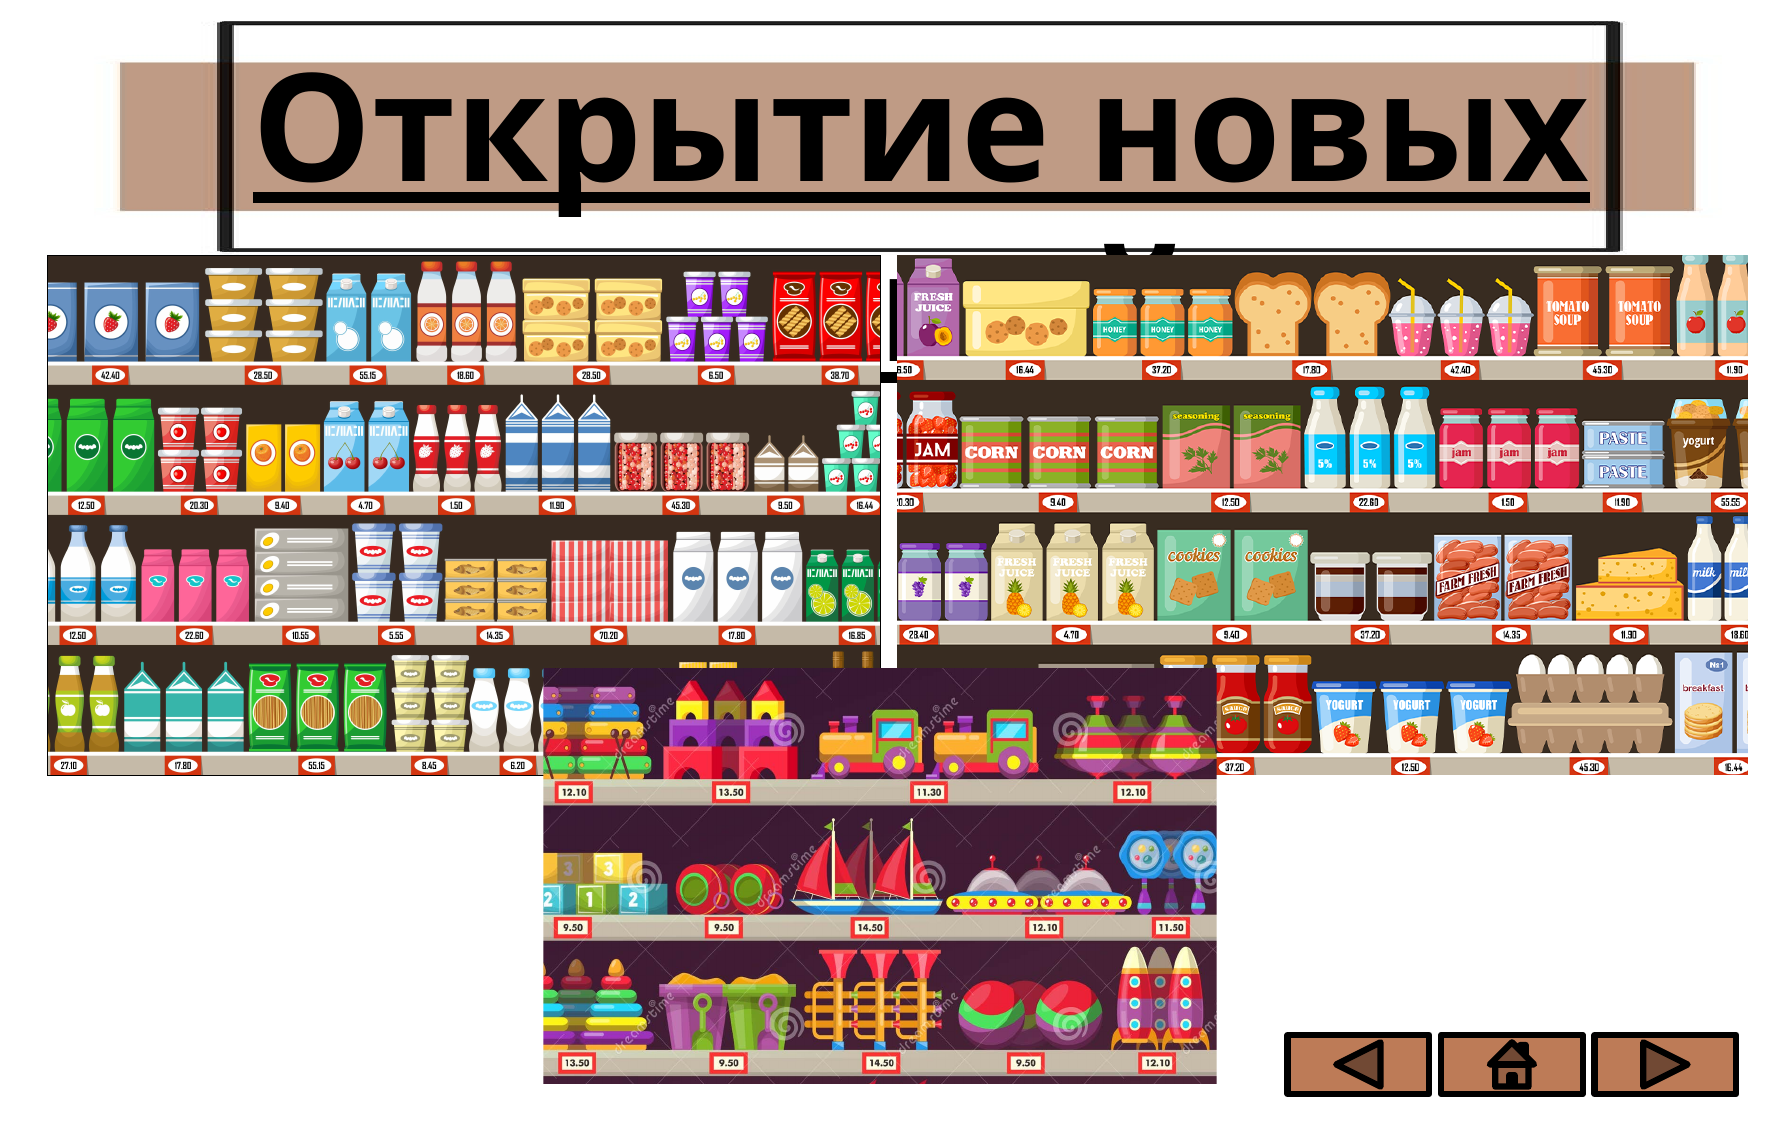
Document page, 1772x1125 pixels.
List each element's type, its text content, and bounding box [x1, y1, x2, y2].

text_box [1593, 1033, 1738, 1096]
text_box Открытие новых знаний: [886, 295, 892, 399]
text_box [1285, 1033, 1431, 1096]
text_box [1439, 1033, 1585, 1096]
picture [46, 0, 1748, 1085]
